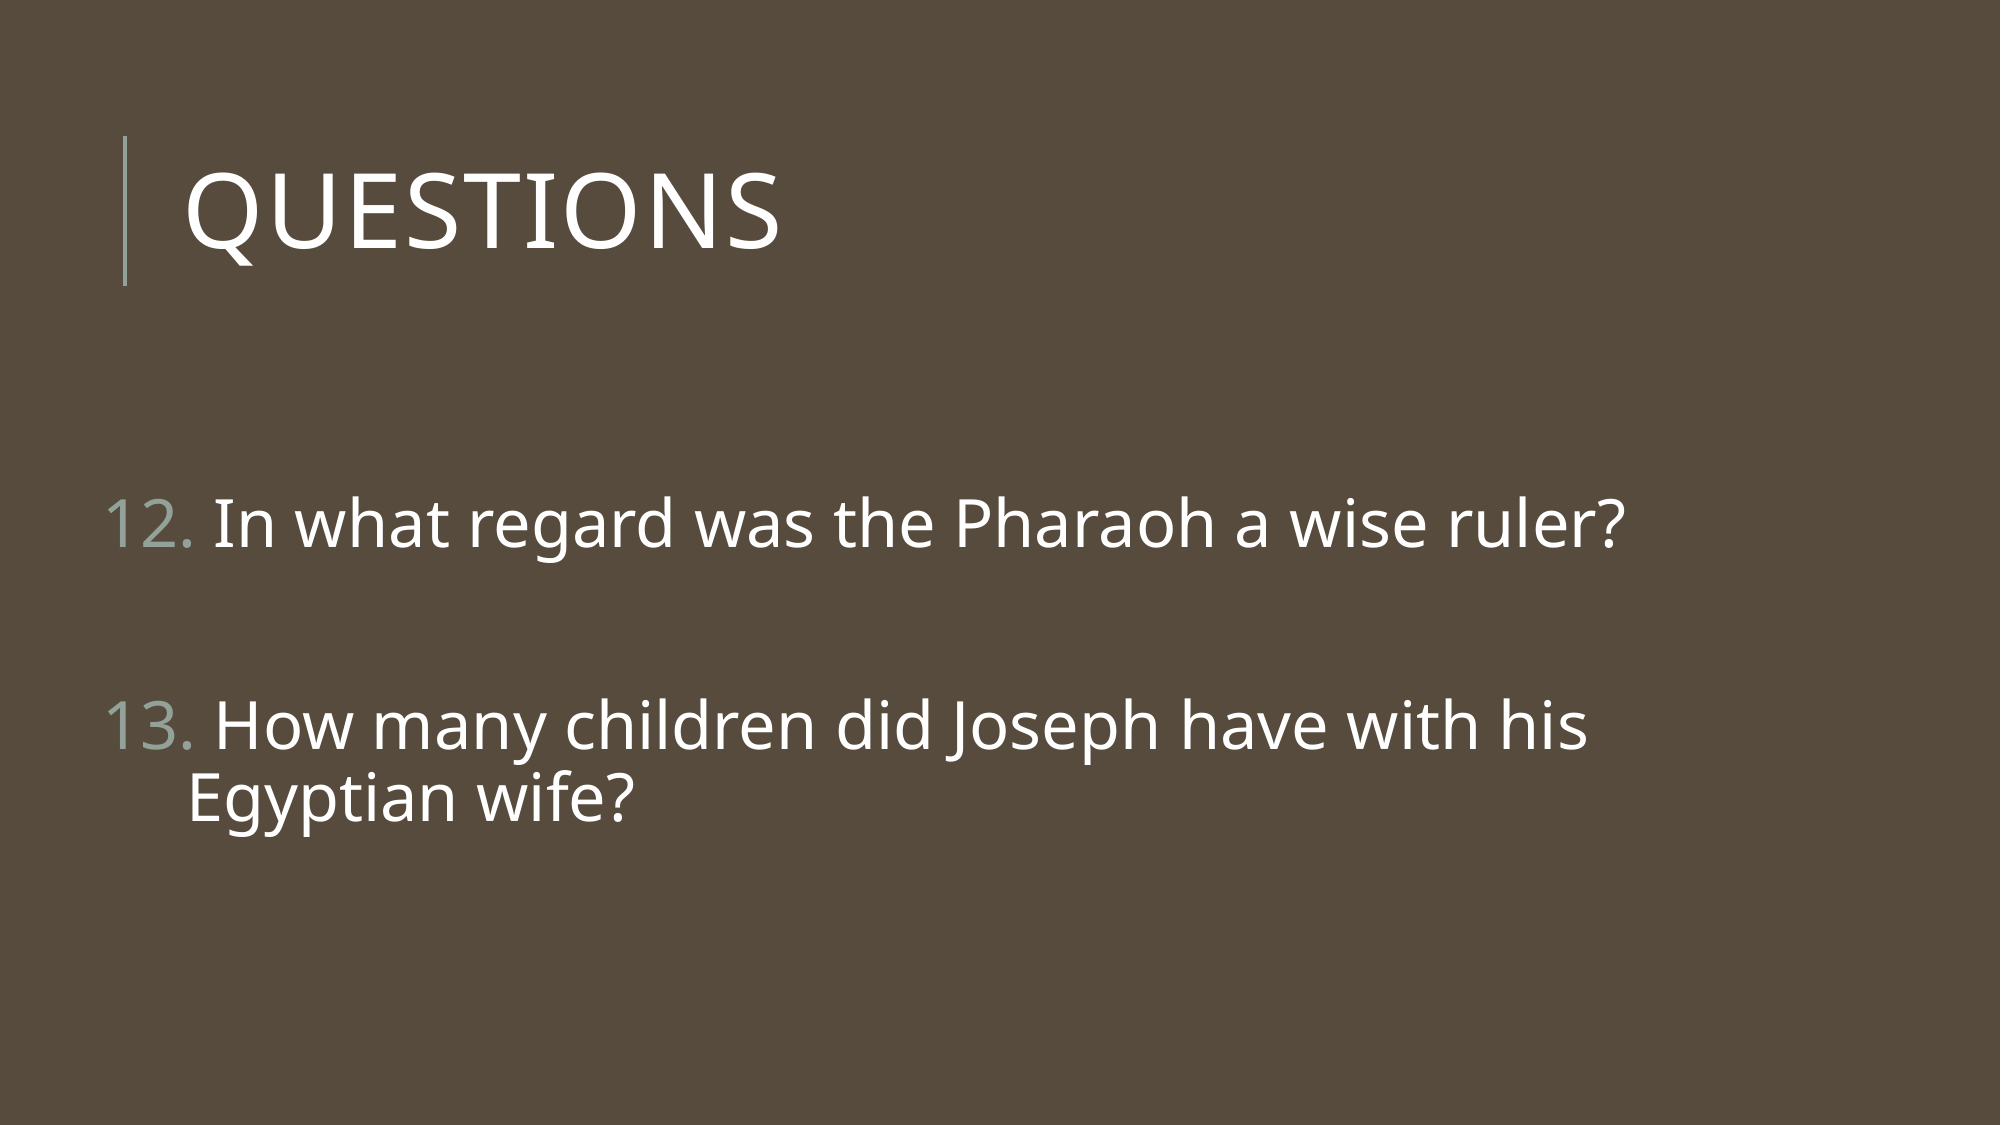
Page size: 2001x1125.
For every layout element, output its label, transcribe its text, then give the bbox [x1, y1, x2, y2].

title Questions [168, 96, 1763, 342]
list In what regard was the Pharaoh a wise ruler? How many children did Joseph have with his Egyptian wife? [94, 482, 1833, 1029]
